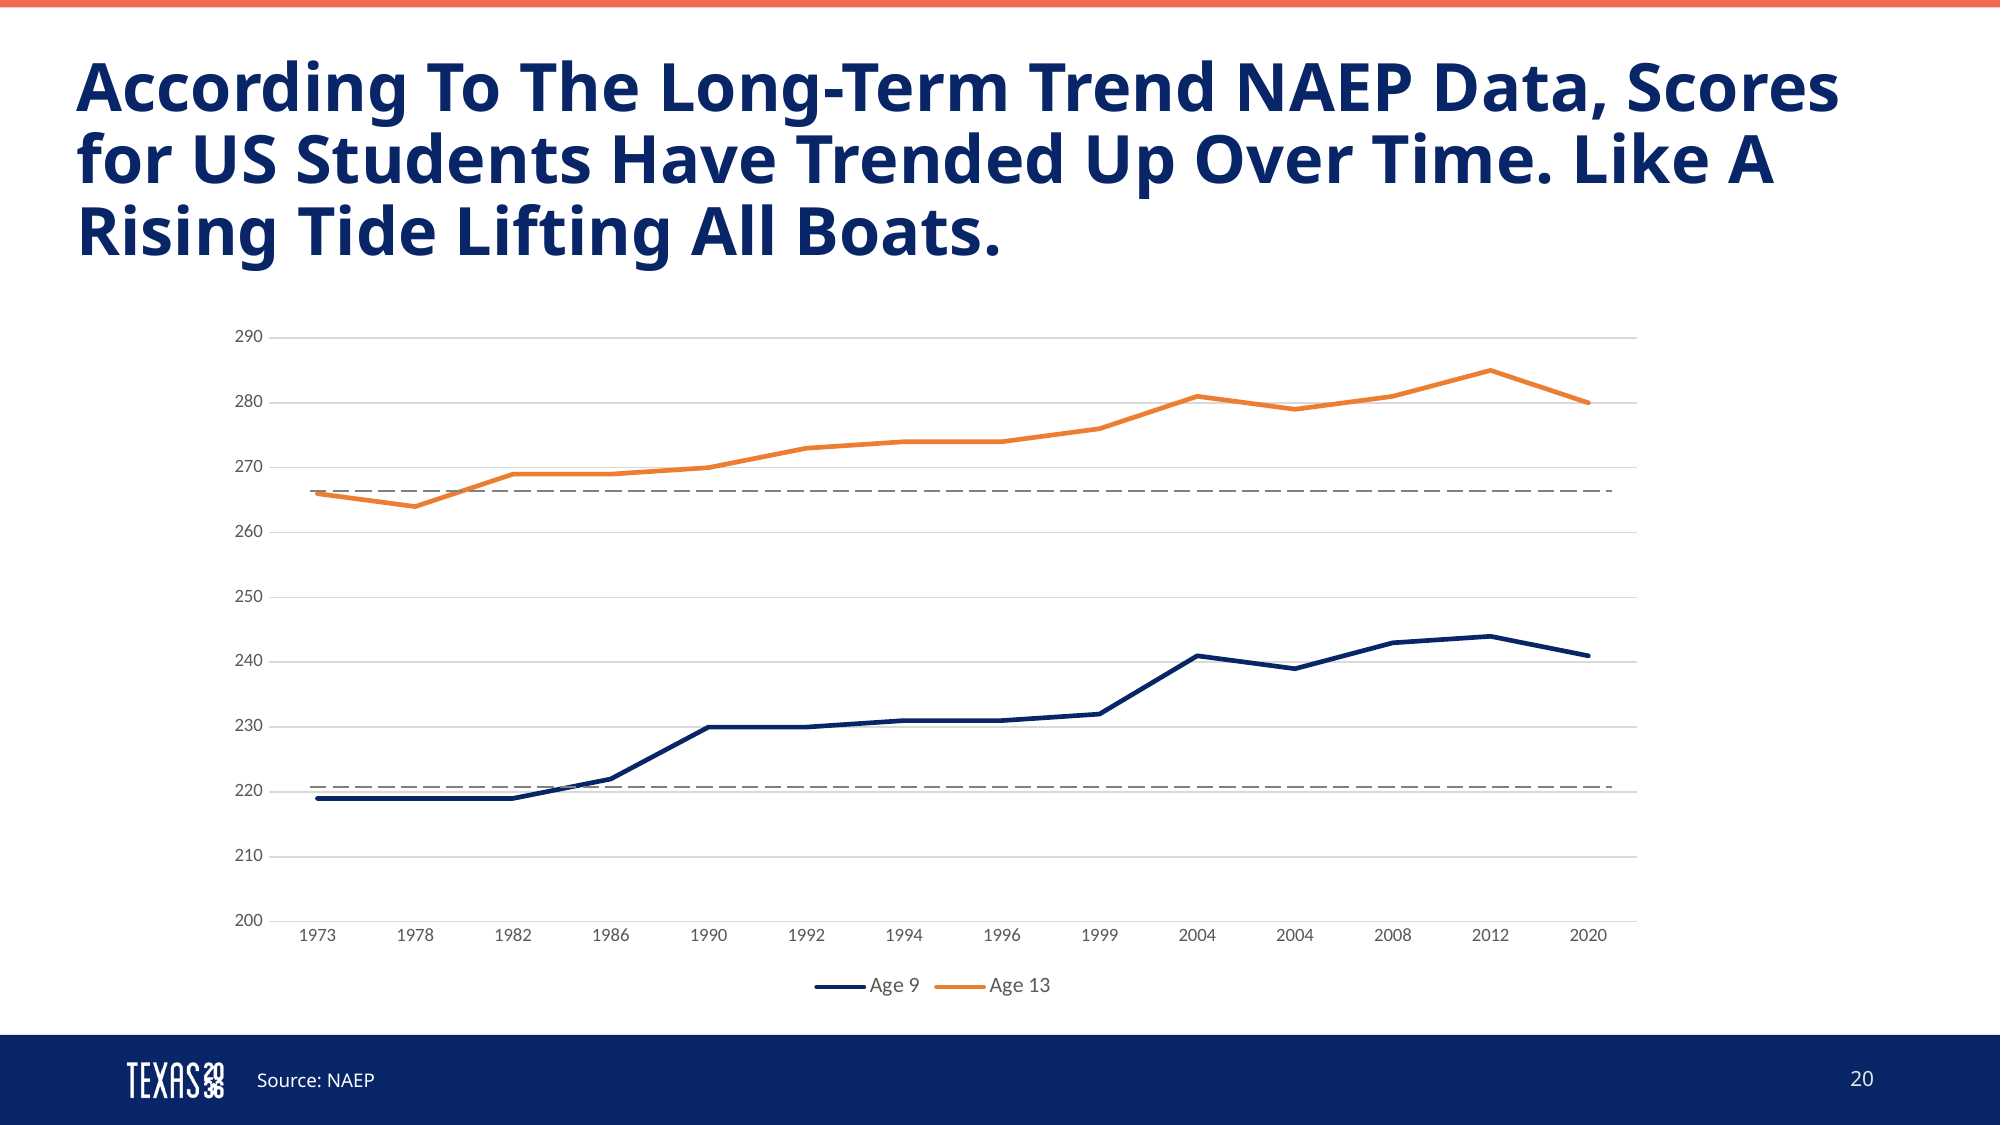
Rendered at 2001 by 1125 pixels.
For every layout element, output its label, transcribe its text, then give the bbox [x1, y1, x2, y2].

text_box Source: NAEP [242, 1060, 728, 1099]
chart [205, 314, 1667, 1007]
picture [122, 1056, 228, 1104]
text_box According To The Long-Term Trend NAEP Data, Scores for US Students Have Trended Up Over Time. Like A Rising Tide Lifting All Boats. [61, 46, 1894, 122]
